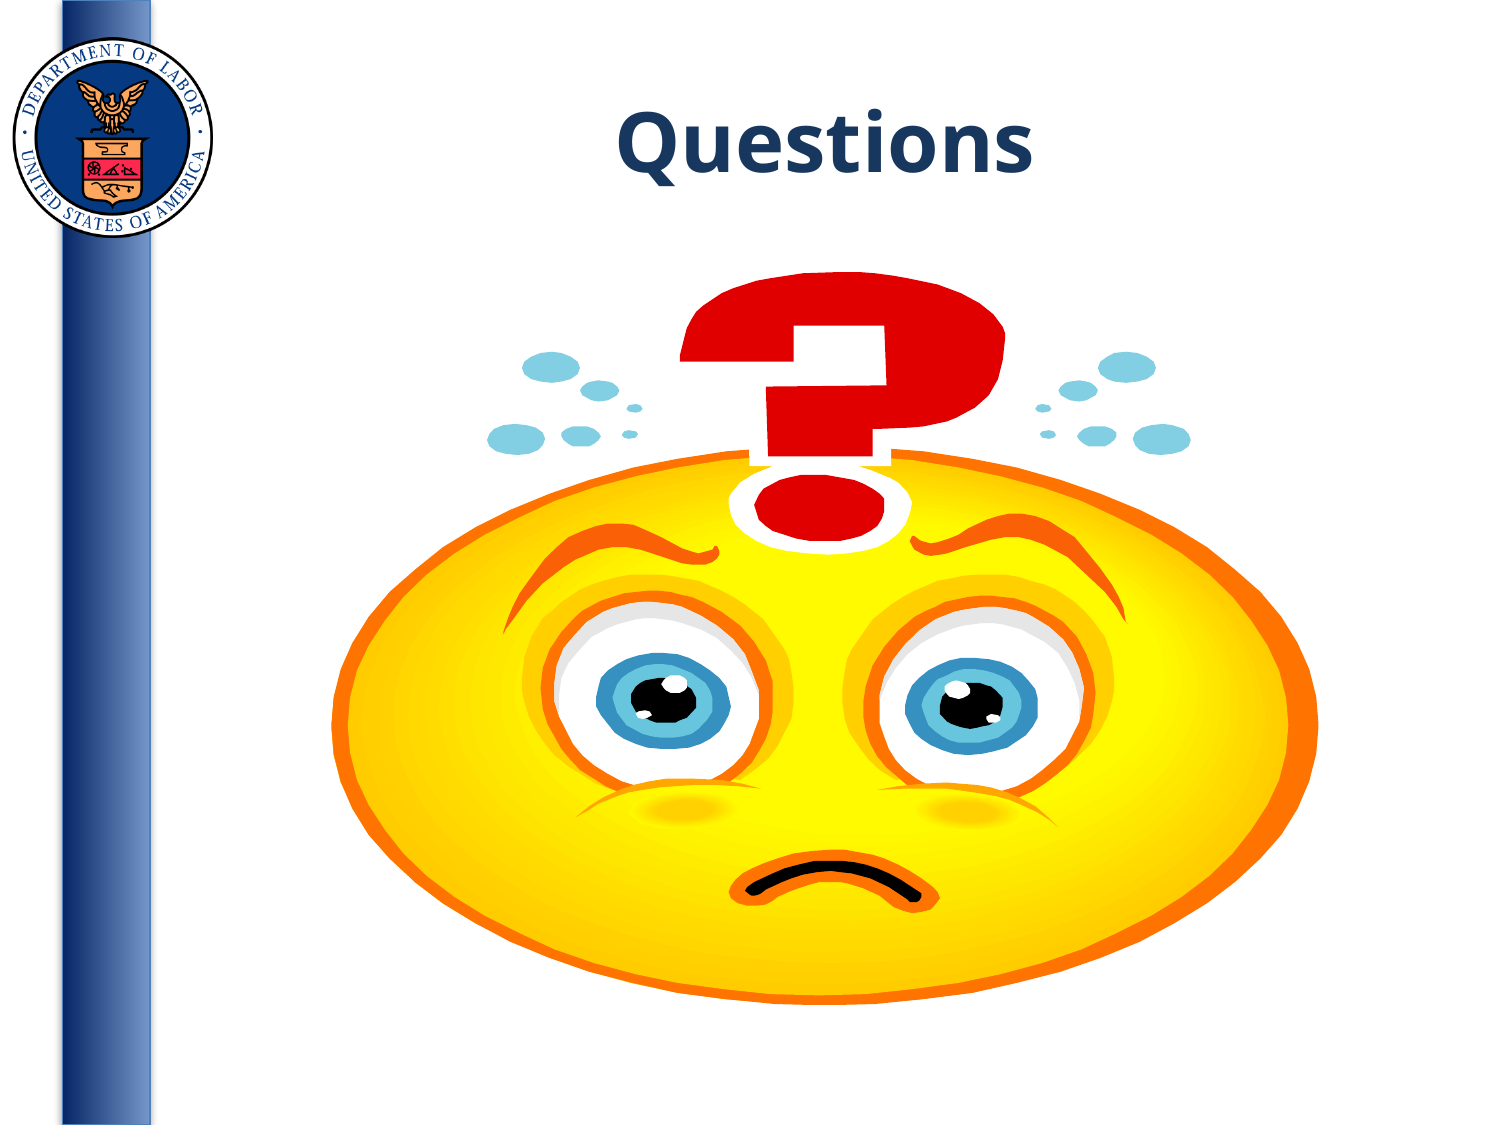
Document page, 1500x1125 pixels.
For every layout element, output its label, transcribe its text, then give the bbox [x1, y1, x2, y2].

picture [12, 37, 213, 238]
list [331, 262, 1319, 1006]
title Questions [224, 44, 1426, 233]
